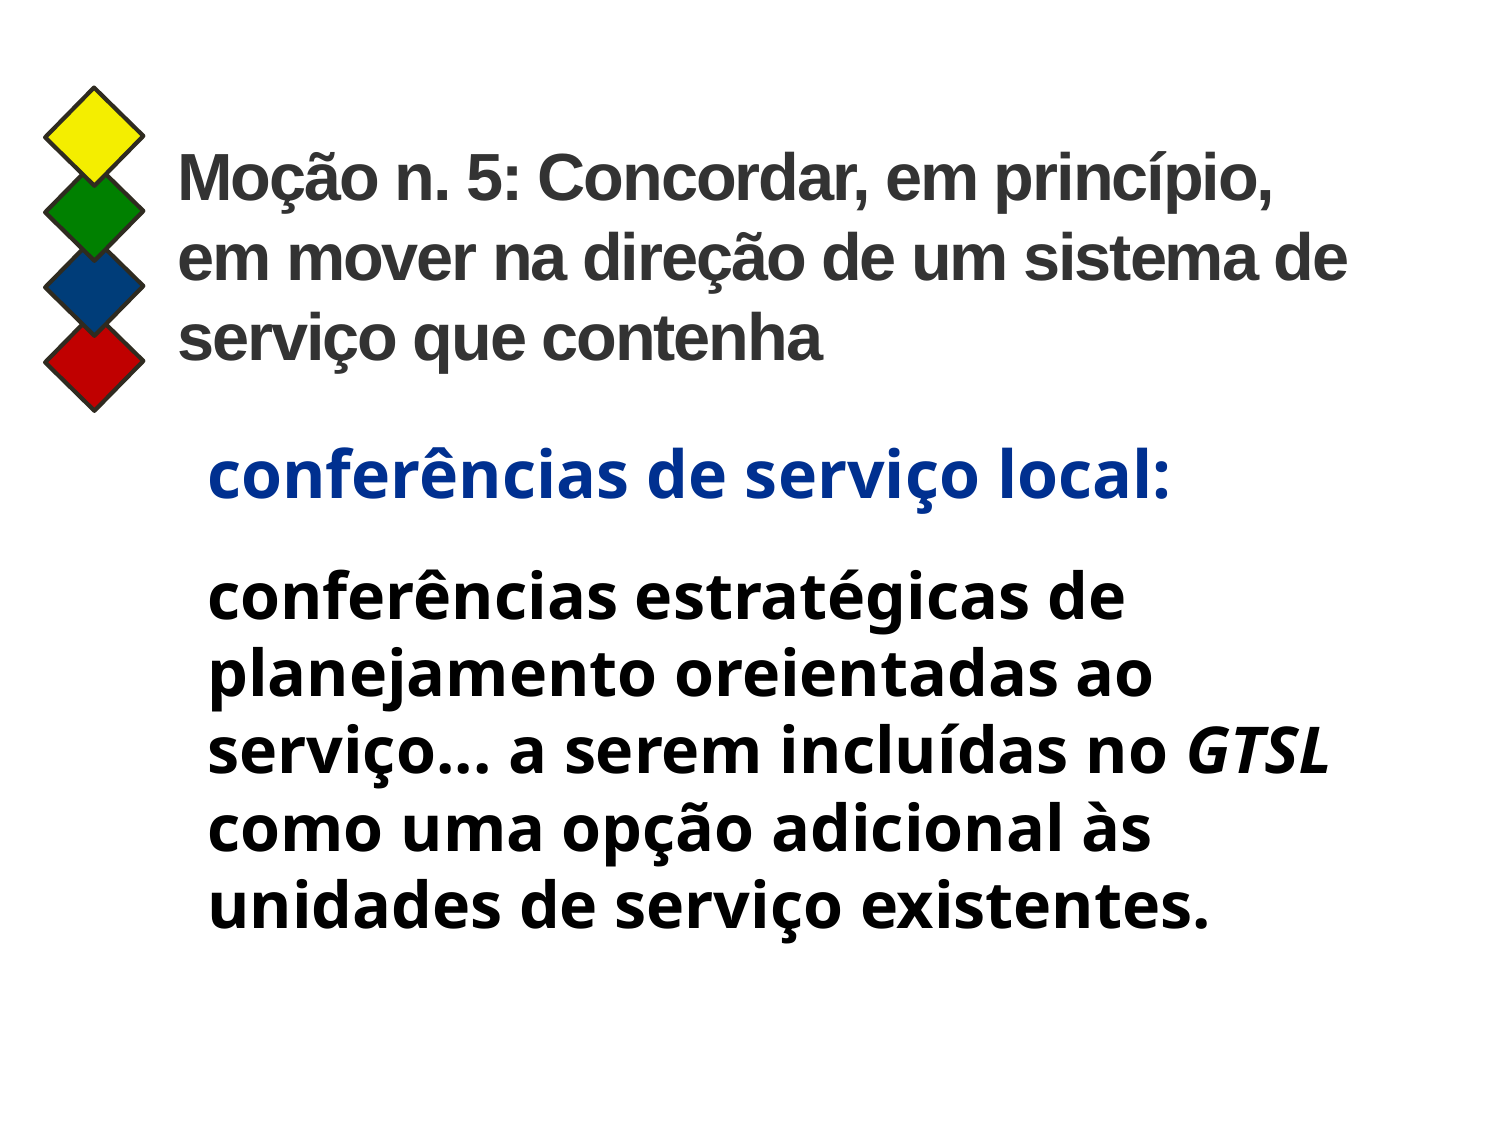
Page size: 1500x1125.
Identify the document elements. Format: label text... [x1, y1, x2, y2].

title Moção n. 5: Concordar, em princípio, em mover na direção de um sistema de serviço que contenha [162, 120, 1393, 388]
list conferências de serviço local: conferências estratégicas de planejamento oreientadas ao serviço... a serem incluídas no GTSL como uma opção adicional às unidades de serviço existentes. [174, 425, 1425, 950]
